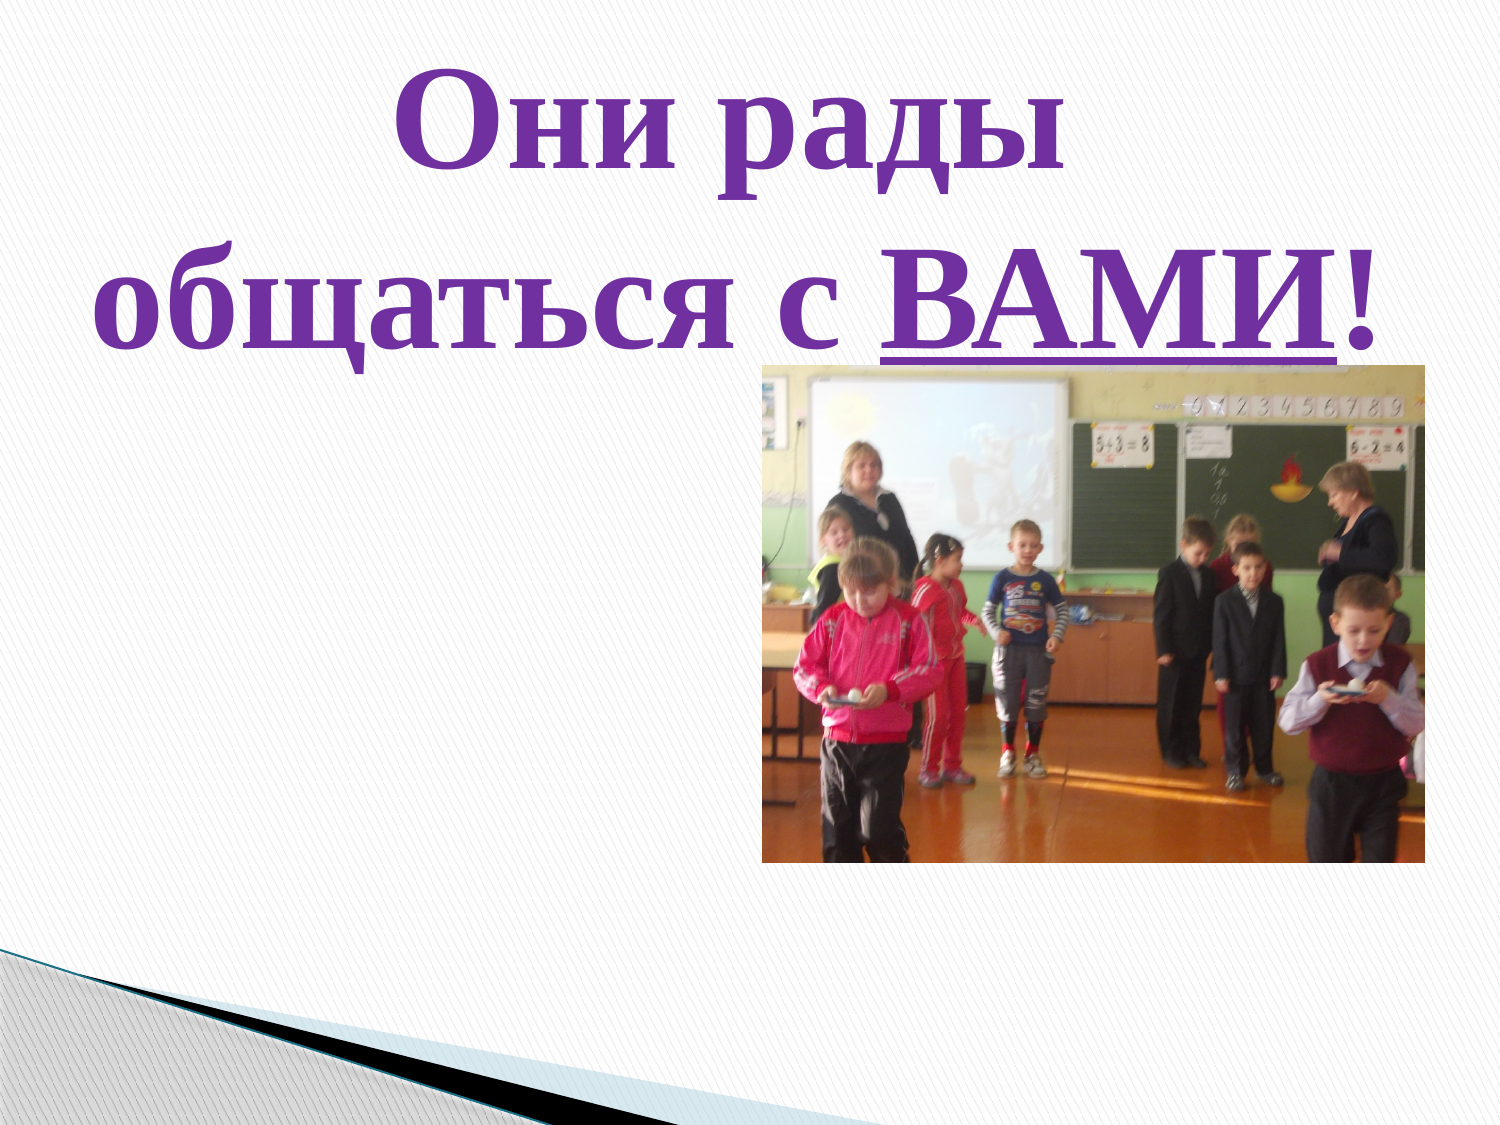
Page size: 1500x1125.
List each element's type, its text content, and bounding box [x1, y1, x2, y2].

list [762, 365, 1426, 863]
title Они рады общаться с ВАМИ! [75, 45, 1425, 352]
